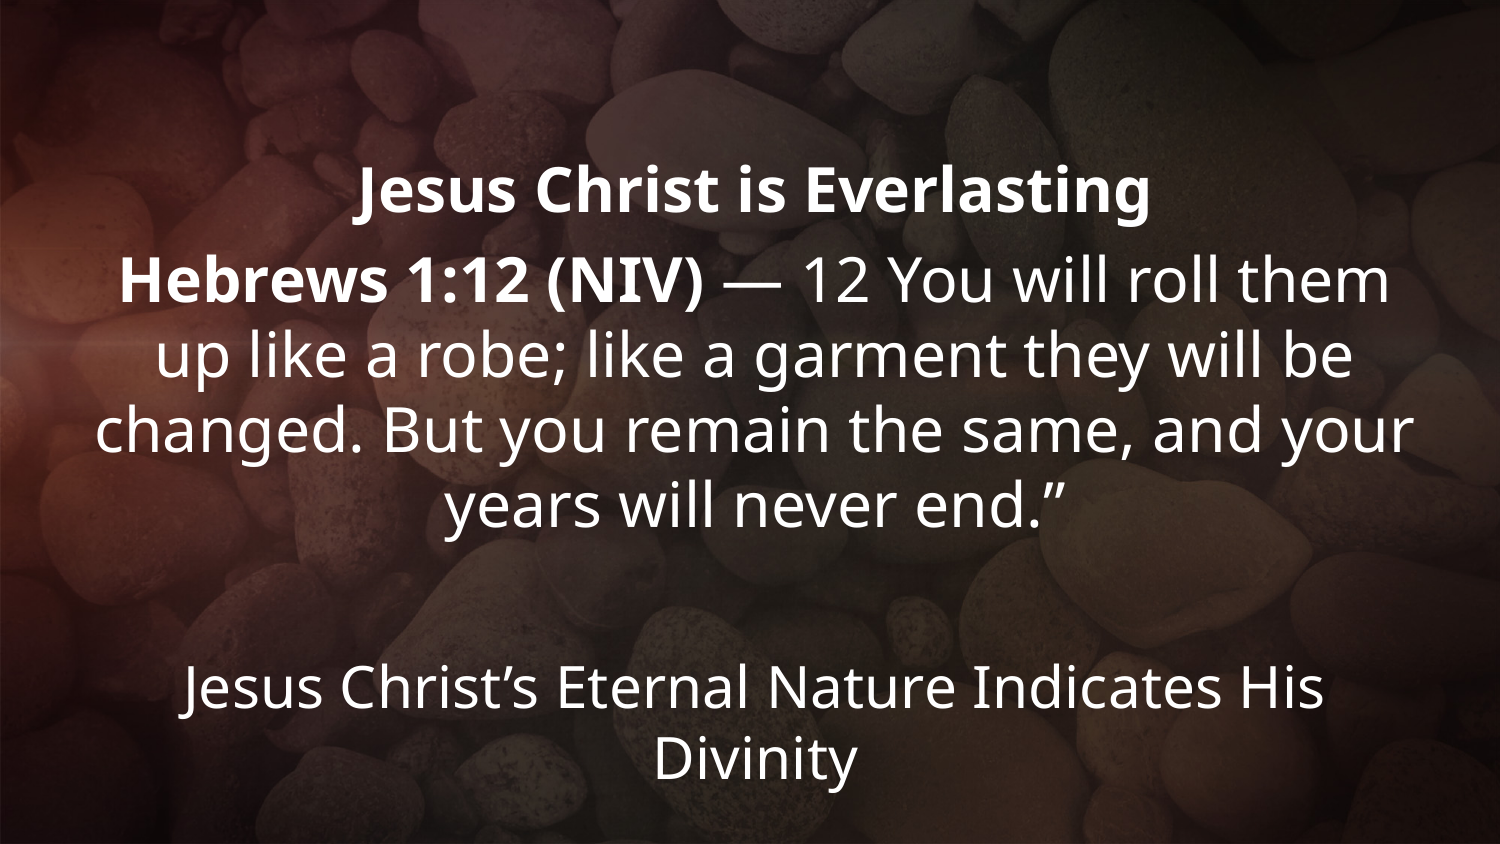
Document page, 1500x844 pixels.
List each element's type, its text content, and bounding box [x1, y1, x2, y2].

list Jesus Christ is Everlasting Hebrews 1:12 (NIV) — 12 You will roll them up like a robe; like a garment they will be changed. But you remain the same, and your years will never end.” [85, 68, 1426, 622]
picture [0, 0, 1500, 844]
list Jesus Christ’s Eternal Nature Indicates His Divinity [85, 659, 1426, 782]
